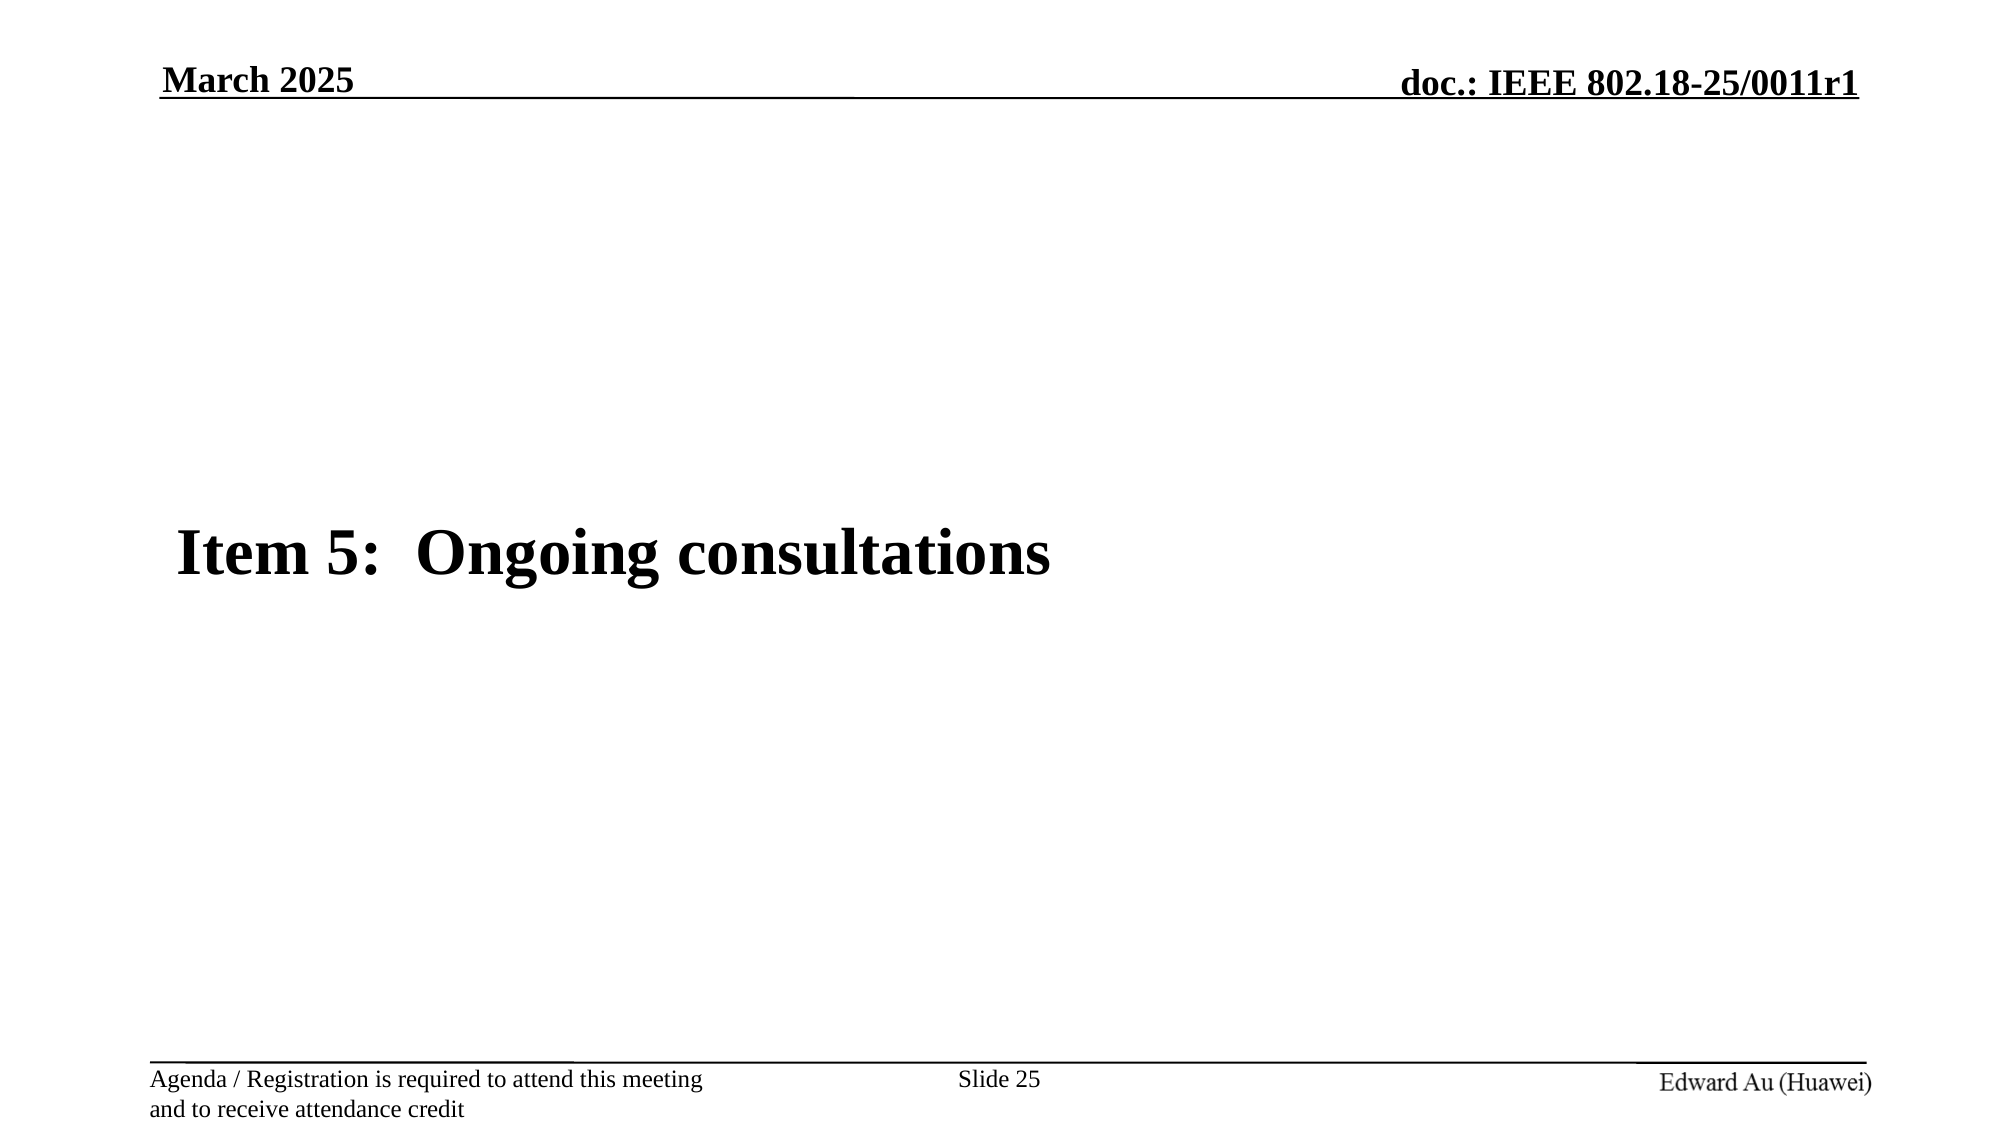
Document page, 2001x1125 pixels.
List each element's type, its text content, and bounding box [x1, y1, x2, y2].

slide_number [161, 54, 526, 101]
text_box Item 5: Ongoing consultations [162, 500, 1675, 675]
picture [1174, 1058, 1887, 1113]
slide_number Slide 25 [933, 1061, 1067, 1123]
